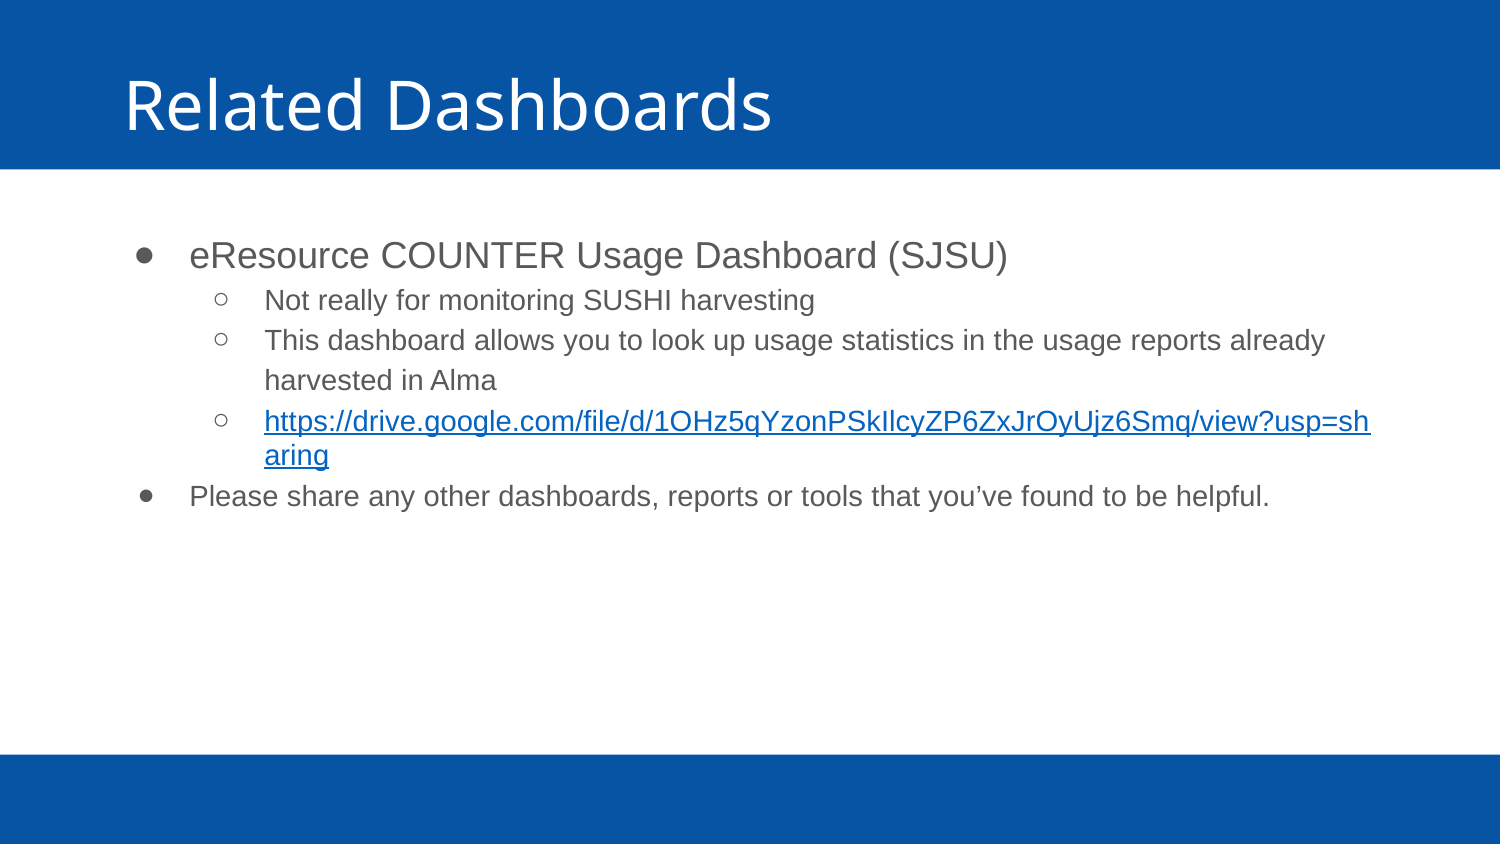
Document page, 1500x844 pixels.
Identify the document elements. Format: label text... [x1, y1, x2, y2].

list eResource COUNTER Usage Dashboard (SJSU) Not really for monitoring SUSHI harvesting This dashboard allows you to look up usage statistics in the usage reports already harvested in Alma https://drive.google.com/file/d/1OHz5qYzonPSkIlcyZP6ZxJrOyUjz6Smq/view?usp=sharing Please share any other dashboards, reports or tools that you’ve found to be helpful. [103, 218, 1397, 754]
title Related Dashboards [111, 26, 1406, 190]
